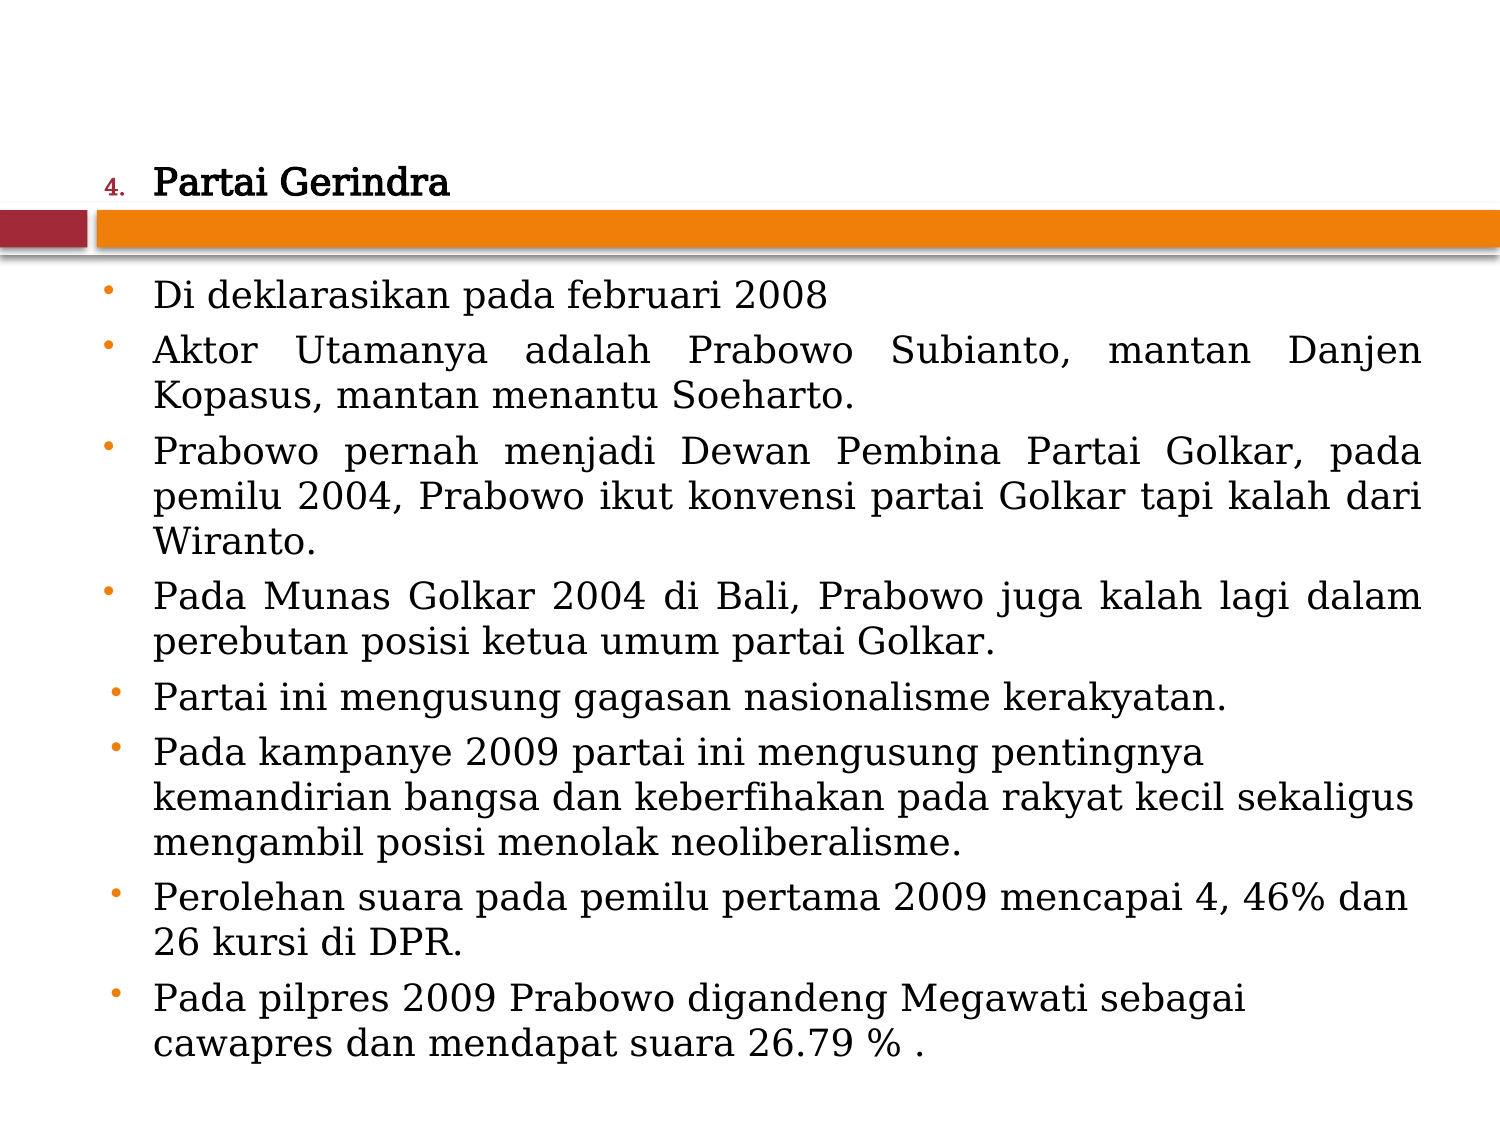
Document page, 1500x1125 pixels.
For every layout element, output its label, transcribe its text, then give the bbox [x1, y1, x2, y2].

list Partai Gerindra Di deklarasikan pada februari 2008 Aktor Utamanya adalah Prabowo Subianto, mantan Danjen Kopasus, mantan menantu Soeharto. Prabowo pernah menjadi Dewan Pembina Partai Golkar, pada pemilu 2004, Prabowo ikut konvensi partai Golkar tapi kalah dari Wiranto. Pada Munas Golkar 2004 di Bali, Prabowo juga kalah lagi dalam perebutan posisi ketua umum partai Golkar. Partai ini mengusung gagasan nasionalisme kerakyatan. Pada kampanye 2009 partai ini mengusung pentingnya kemandirian bangsa dan keberfihakan pada rakyat kecil sekaligus mengambil posisi menolak neoliberalisme. Perolehan suara pada pemilu pertama 2009 mencapai 4, 46% dan 26 kursi di DPR. Pada pilpres 2009 Prabowo digandeng Megawati sebagai cawapres dan mendapat suara 26.79 % . [62, 149, 1438, 1075]
